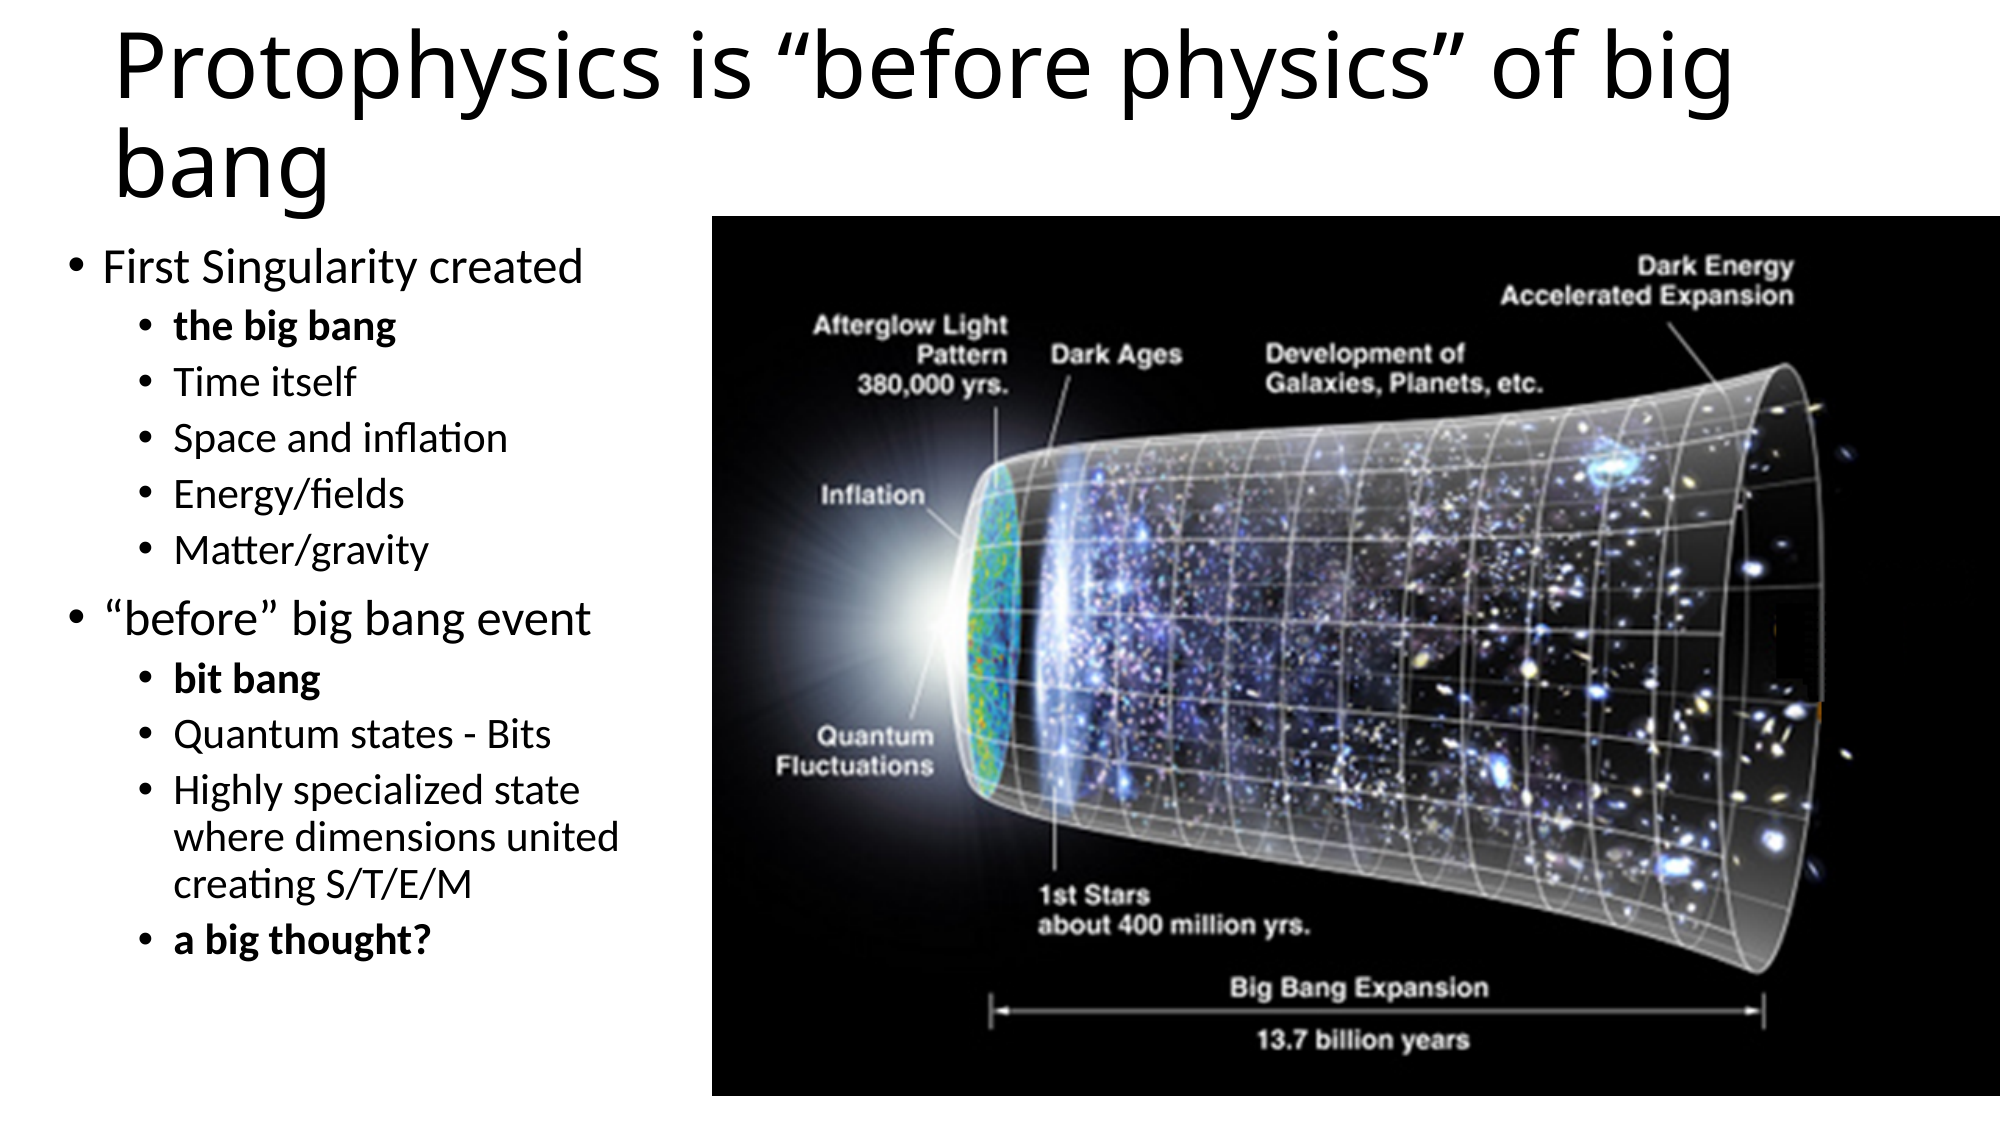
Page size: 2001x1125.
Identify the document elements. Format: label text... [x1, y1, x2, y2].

picture [712, 216, 2000, 1096]
list First Singularity created the big bang Time itself Space and inflation Energy/fields Matter/gravity “before” big bang event bit bang Quantum states - Bits Highly specialized state where dimensions united creating S/T/E/M a big thought? [52, 232, 687, 974]
title Protophysics is “before physics” of big bang [97, 43, 1822, 194]
